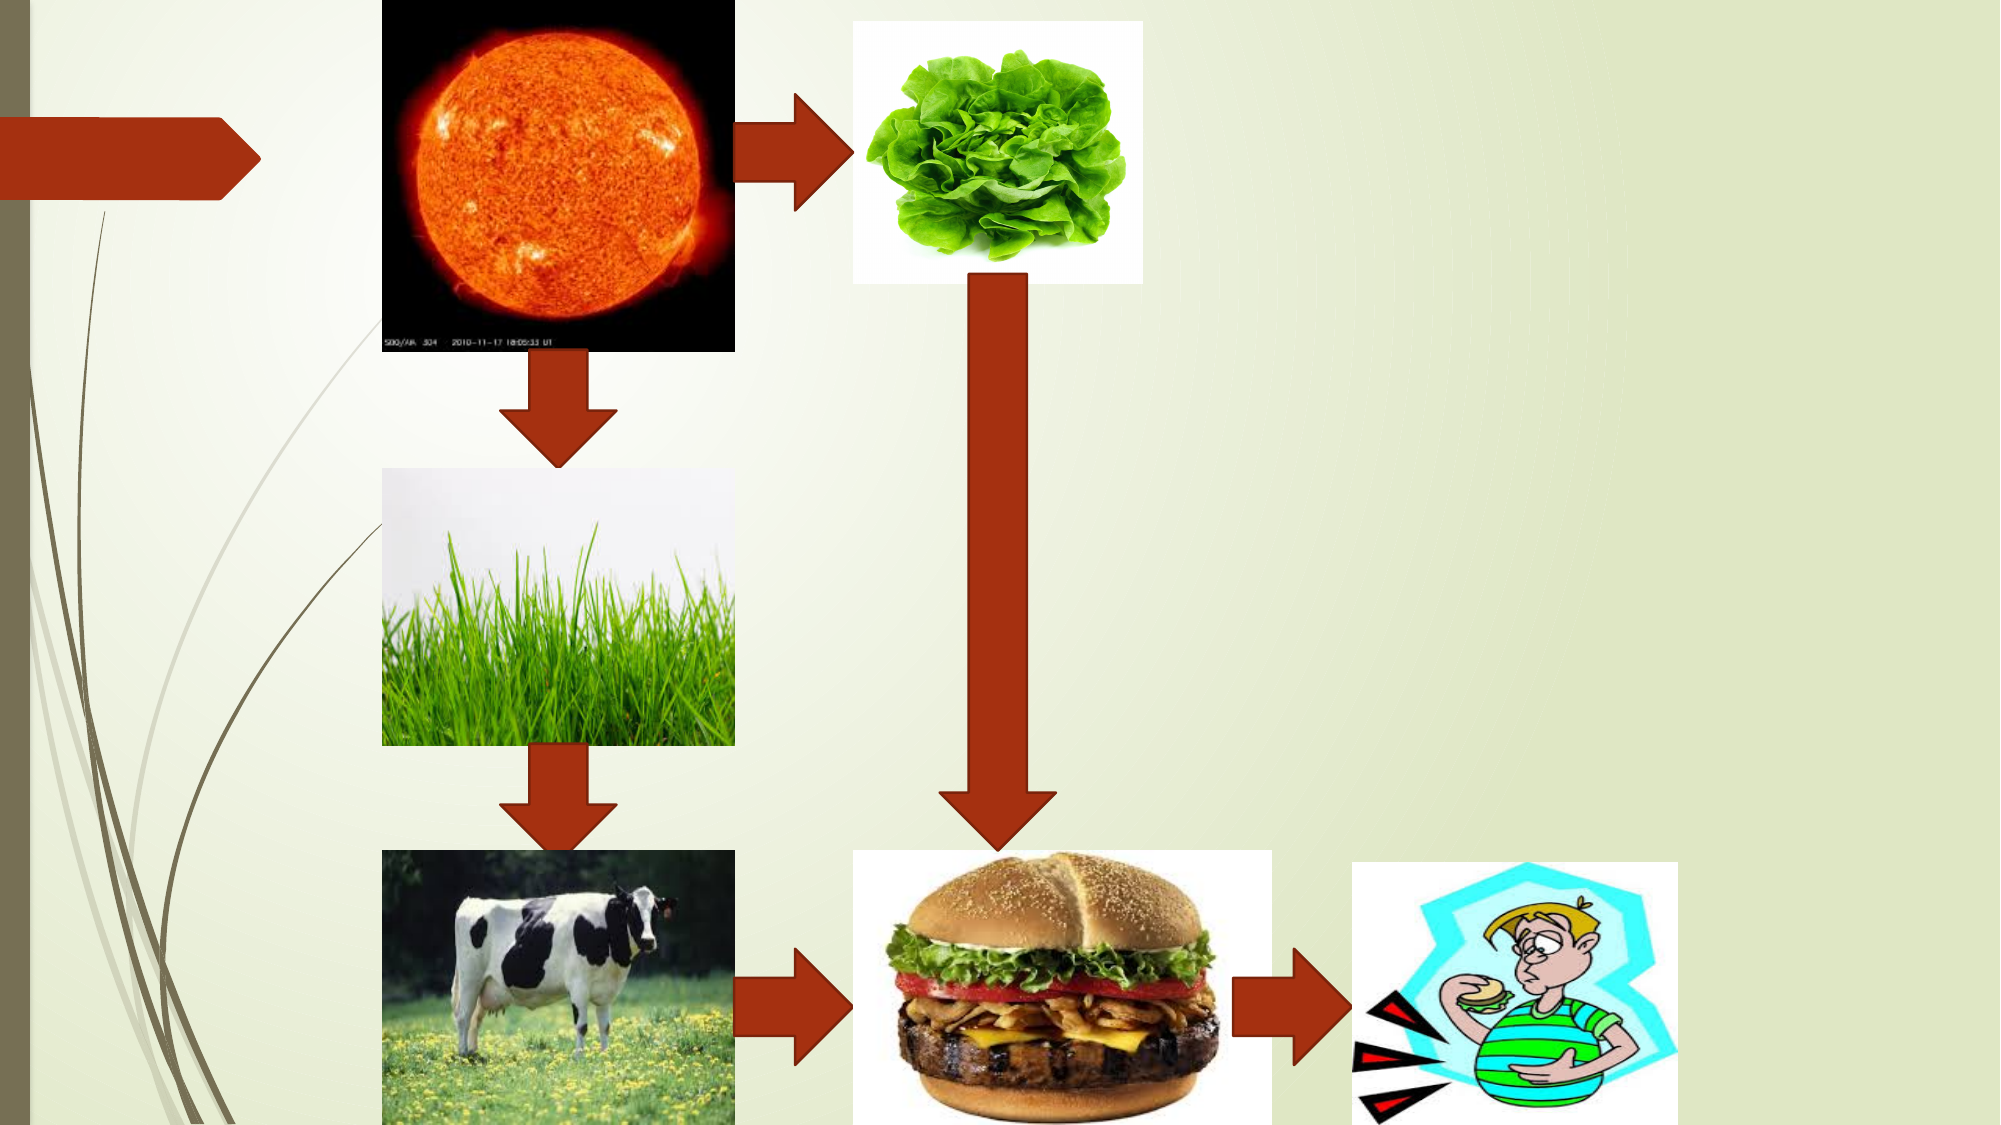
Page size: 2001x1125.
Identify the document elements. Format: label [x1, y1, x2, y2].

picture [382, 468, 735, 746]
picture [852, 850, 1273, 1125]
picture [382, 850, 735, 1125]
text_box [938, 293, 1058, 849]
picture [1351, 862, 1678, 1125]
picture [852, 21, 1143, 284]
text_box [739, 947, 848, 1067]
text_box [499, 754, 618, 849]
text_box [499, 360, 618, 467]
text_box [739, 93, 848, 212]
picture [382, 0, 735, 352]
text_box [1277, 947, 1347, 1067]
